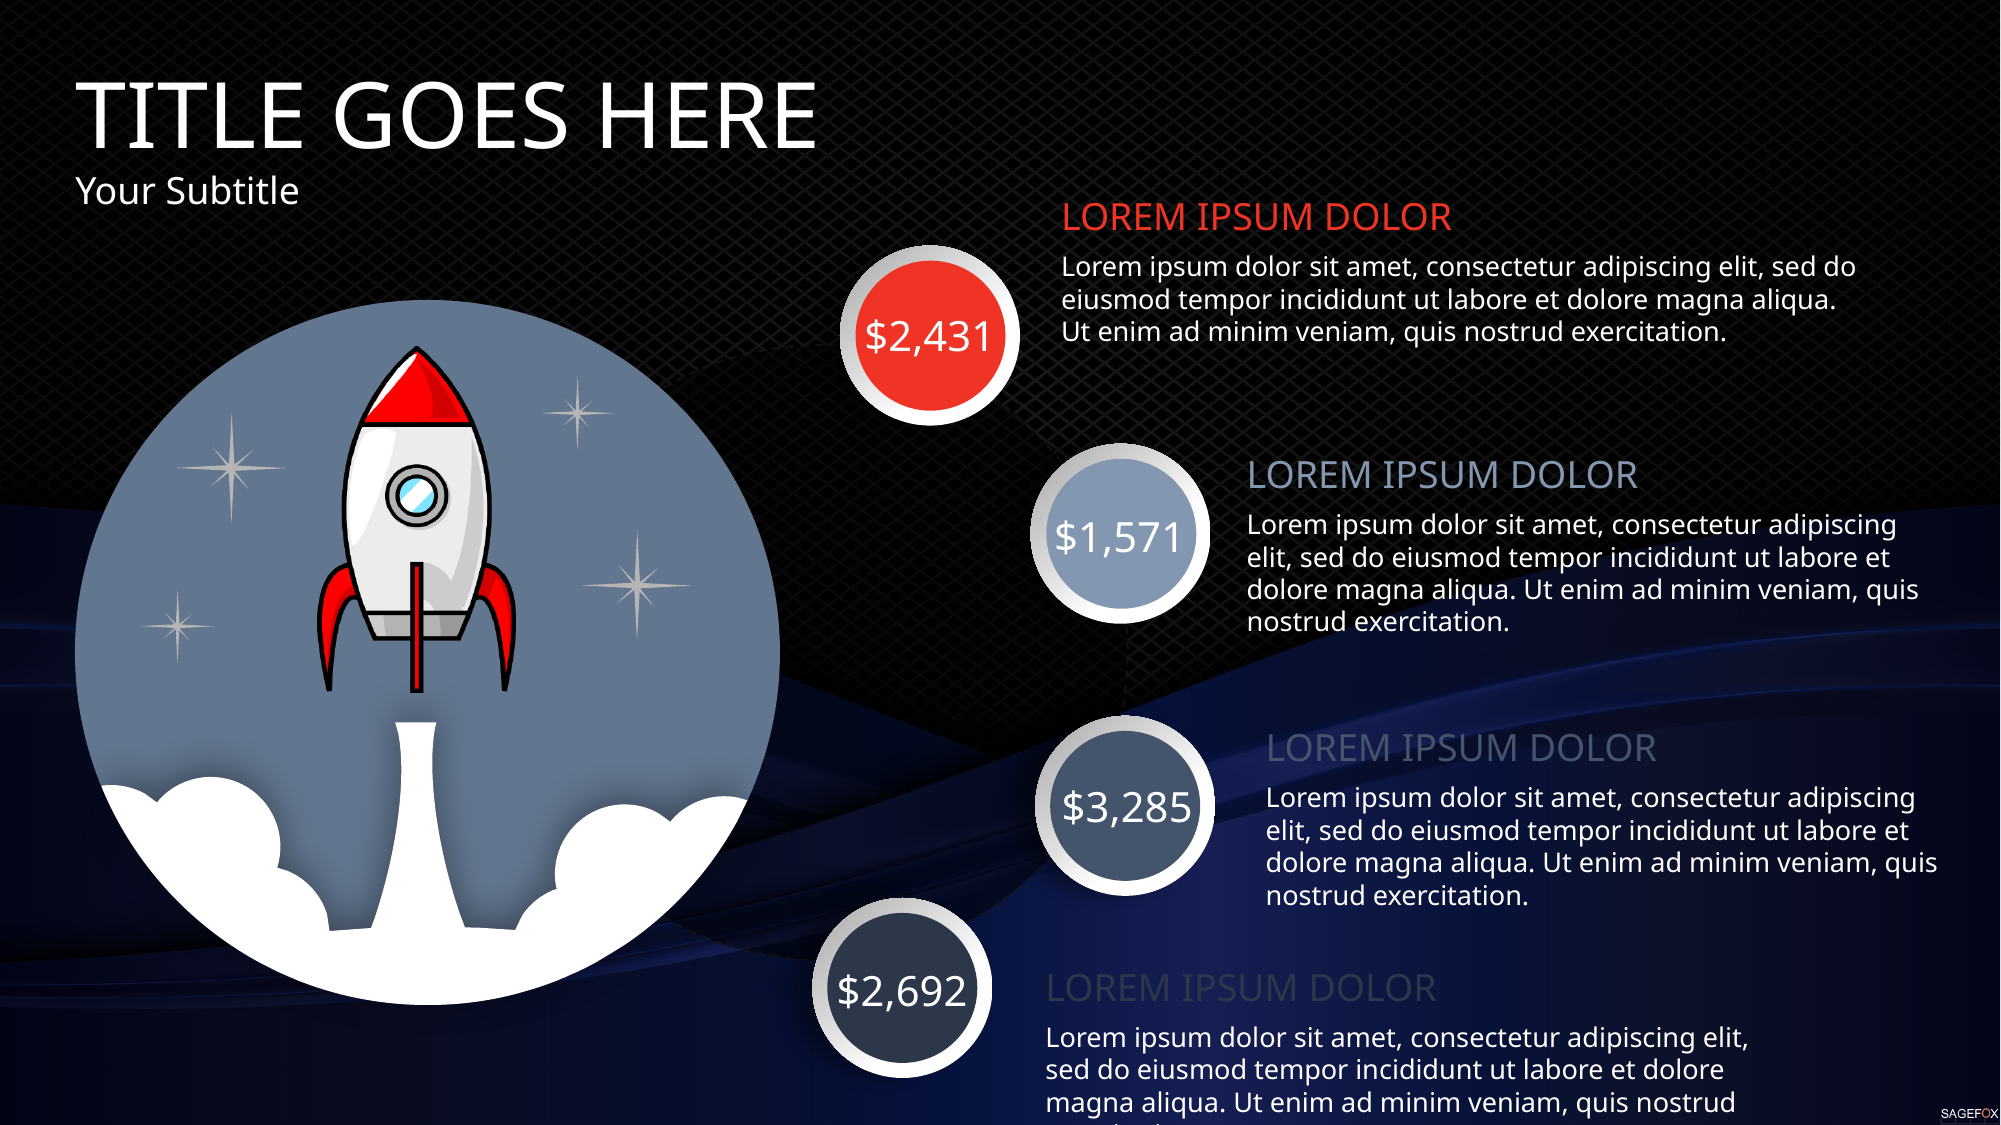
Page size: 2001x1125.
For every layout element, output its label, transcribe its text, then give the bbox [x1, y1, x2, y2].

text_box [780, 344, 1129, 958]
text_box LOREM IPSUM DOLOR Lorem ipsum dolor sit amet, consectetur adipiscing elit, sed do eiusmod tempor incididunt ut labore et dolore magna aliqua. Ut enim ad minim veniam, quis nostrud exercitation. [1046, 185, 1880, 365]
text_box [1030, 443, 1211, 624]
text_box LOREM IPSUM DOLOR Lorem ipsum dolor sit amet, consectetur adipiscing elit, sed do eiusmod tempor incididunt ut labore et dolore magna aliqua. Ut enim ad minim veniam, quis nostrud exercitation. [1231, 443, 1946, 655]
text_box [74, 299, 780, 1027]
text_box LOREM IPSUM DOLOR Lorem ipsum dolor sit amet, consectetur adipiscing elit, sed do eiusmod tempor incididunt ut labore et dolore magna aliqua. Ut enim ad minim veniam, quis nostrud exercitation. [1030, 956, 1812, 1125]
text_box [812, 897, 993, 1078]
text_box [839, 245, 1020, 426]
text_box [1035, 715, 1216, 896]
text_box LOREM IPSUM DOLOR Lorem ipsum dolor sit amet, consectetur adipiscing elit, sed do eiusmod tempor incididunt ut labore et dolore magna aliqua. Ut enim ad minim veniam, quis nostrud exercitation. [1250, 716, 1981, 929]
picture [0, 0, 2001, 1125]
text_box TITLE GOES HERE Your Subtitle [60, 49, 1036, 220]
